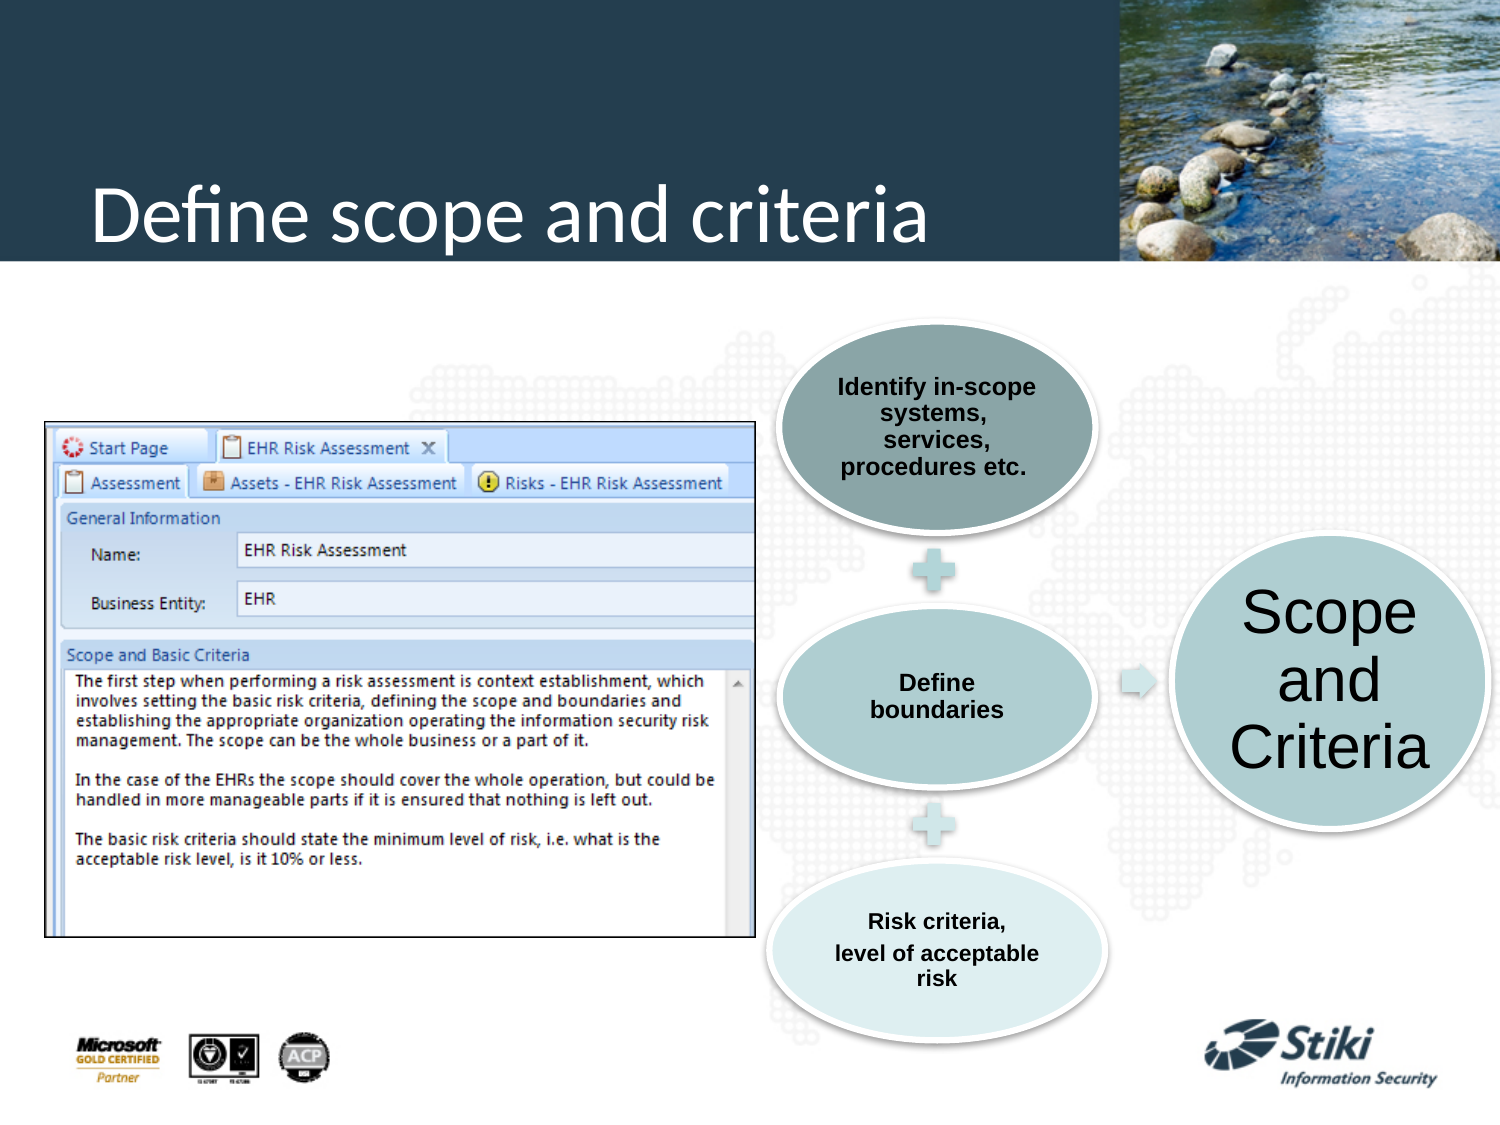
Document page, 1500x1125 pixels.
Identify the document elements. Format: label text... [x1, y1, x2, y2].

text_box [654, 321, 1500, 1041]
title Define scope and criteria [74, 30, 1426, 268]
picture [0, 0, 1500, 1125]
